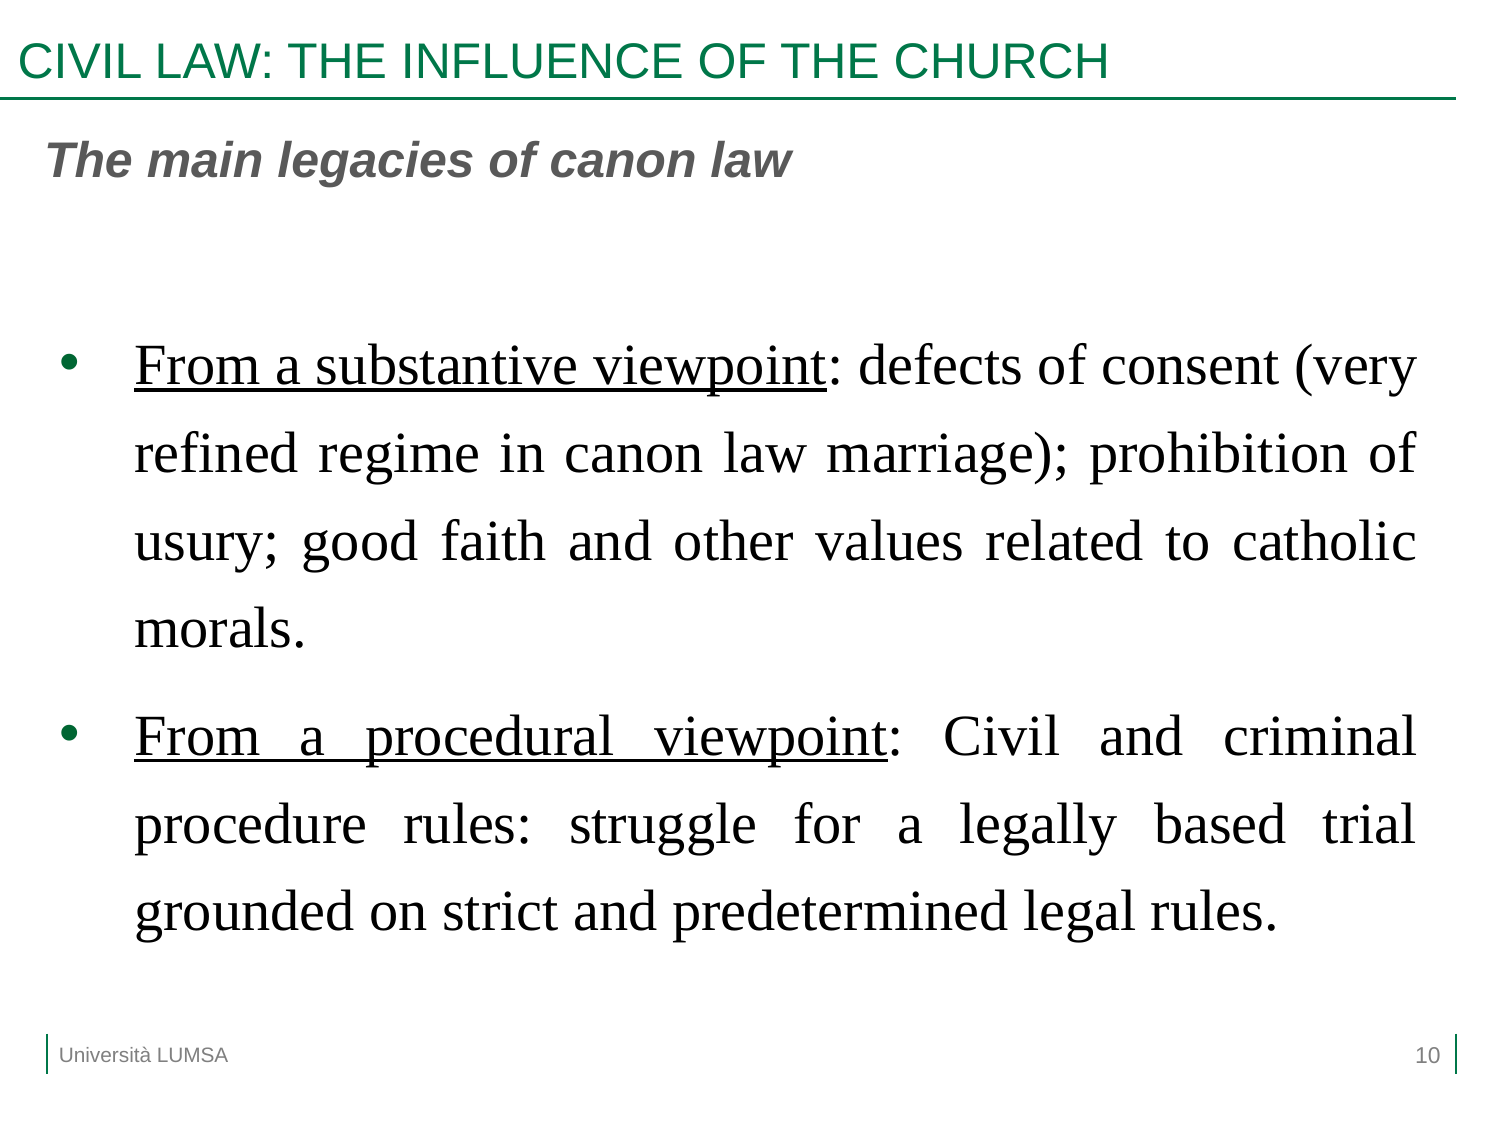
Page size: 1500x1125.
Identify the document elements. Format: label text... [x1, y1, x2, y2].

list The main legacies of canon law [44, 120, 1456, 211]
list From a substantive viewpoint: defects of consent (very refined regime in canon law marriage); prohibition of usury; good faith and other values related to catholic morals. From a procedural viewpoint: Civil and criminal procedure rules: struggle for a legally based trial grounded on strict and predetermined legal rules. [44, 211, 1433, 999]
slide_number 10 [1288, 1024, 1456, 1084]
title CIVIL LAW: THE INFLUENCE OF THE CHURCH [17, 28, 1500, 97]
